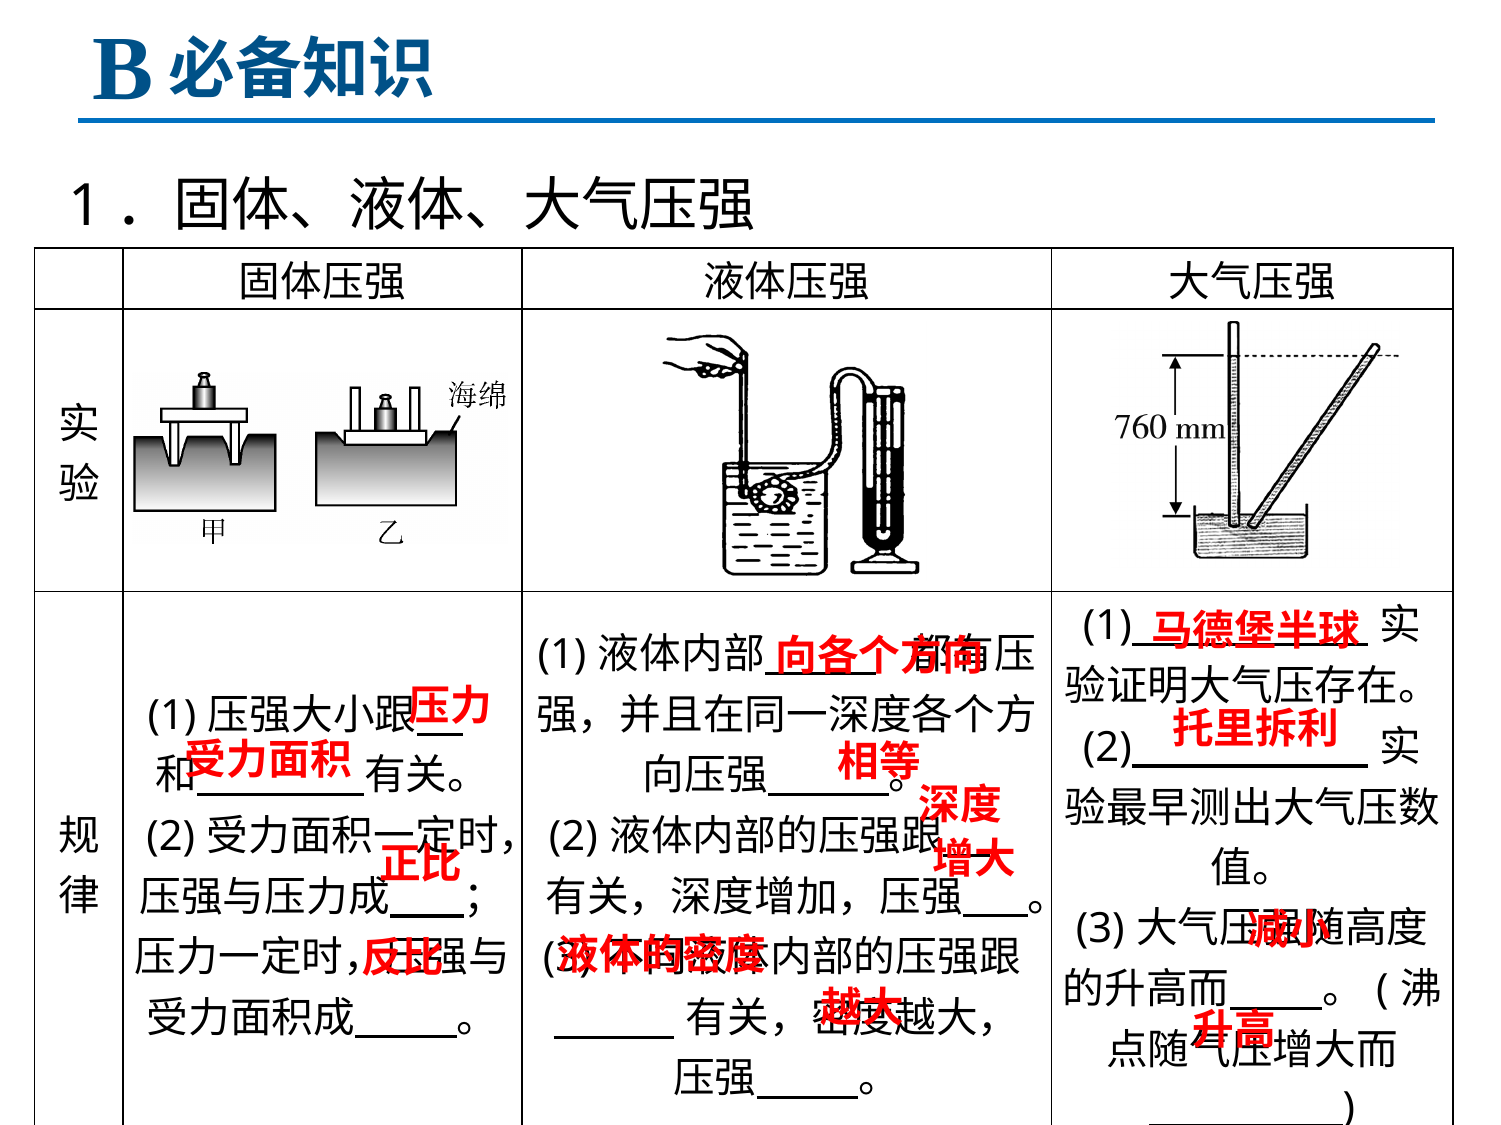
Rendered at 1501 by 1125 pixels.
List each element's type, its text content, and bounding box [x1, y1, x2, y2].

text_box 深度 [896, 770, 1025, 835]
picture [653, 321, 927, 581]
text_box 托里拆利 [1132, 694, 1379, 760]
picture [132, 372, 508, 544]
table_header 大气压强 [1052, 249, 1452, 308]
table_cell [124, 310, 521, 591]
table_cell 实验 [35, 310, 122, 591]
table_header 固体压强 [124, 249, 521, 308]
text_box 增大 [910, 824, 1039, 890]
text_box 越大 [788, 973, 936, 1038]
text_box 受力面积 [156, 725, 381, 790]
table_cell [523, 310, 1051, 591]
text_box 相等 [815, 727, 944, 793]
text_box 压力 [380, 671, 521, 737]
table_header [35, 249, 122, 308]
text_box 正比 [361, 829, 480, 895]
table_header 液体压强 [523, 249, 1051, 308]
text_box 1．固体、液体、大气压强 [68, 159, 1426, 245]
text_box 升高 [1144, 995, 1324, 1061]
text_box 减小 [1200, 895, 1380, 960]
picture [1111, 321, 1400, 568]
text_box 反比 [343, 923, 462, 989]
table_cell (1)液体内部 .都有压强，并且在同一深度各个方向压强 。 (2)液体内部的压强跟 .有关，深度增加，压强 。 (3)不同液体内部的压强跟 有关，密度越大，压强 。 [523, 592, 1051, 1125]
text_box 马德堡半球 [1132, 596, 1379, 662]
table_cell 规律 [35, 592, 122, 1125]
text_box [77, 0, 1436, 126]
text_box 液体的密度 [530, 921, 794, 986]
table_cell [1052, 310, 1452, 591]
table_cell (1) 实验证明大气压存在。 (2) 实验最早测出大气压数值。 (3)大气压强随高度的升高而 。(沸点随气压增大而 ) [1052, 592, 1452, 1125]
text_box 向各个方向 [735, 621, 1025, 687]
table_cell (1)压强大小跟 .和 有关。 (2)受力面积一定时，压强与压力成 ；压力一定时，压强与受力面积成 。 [124, 592, 521, 1125]
